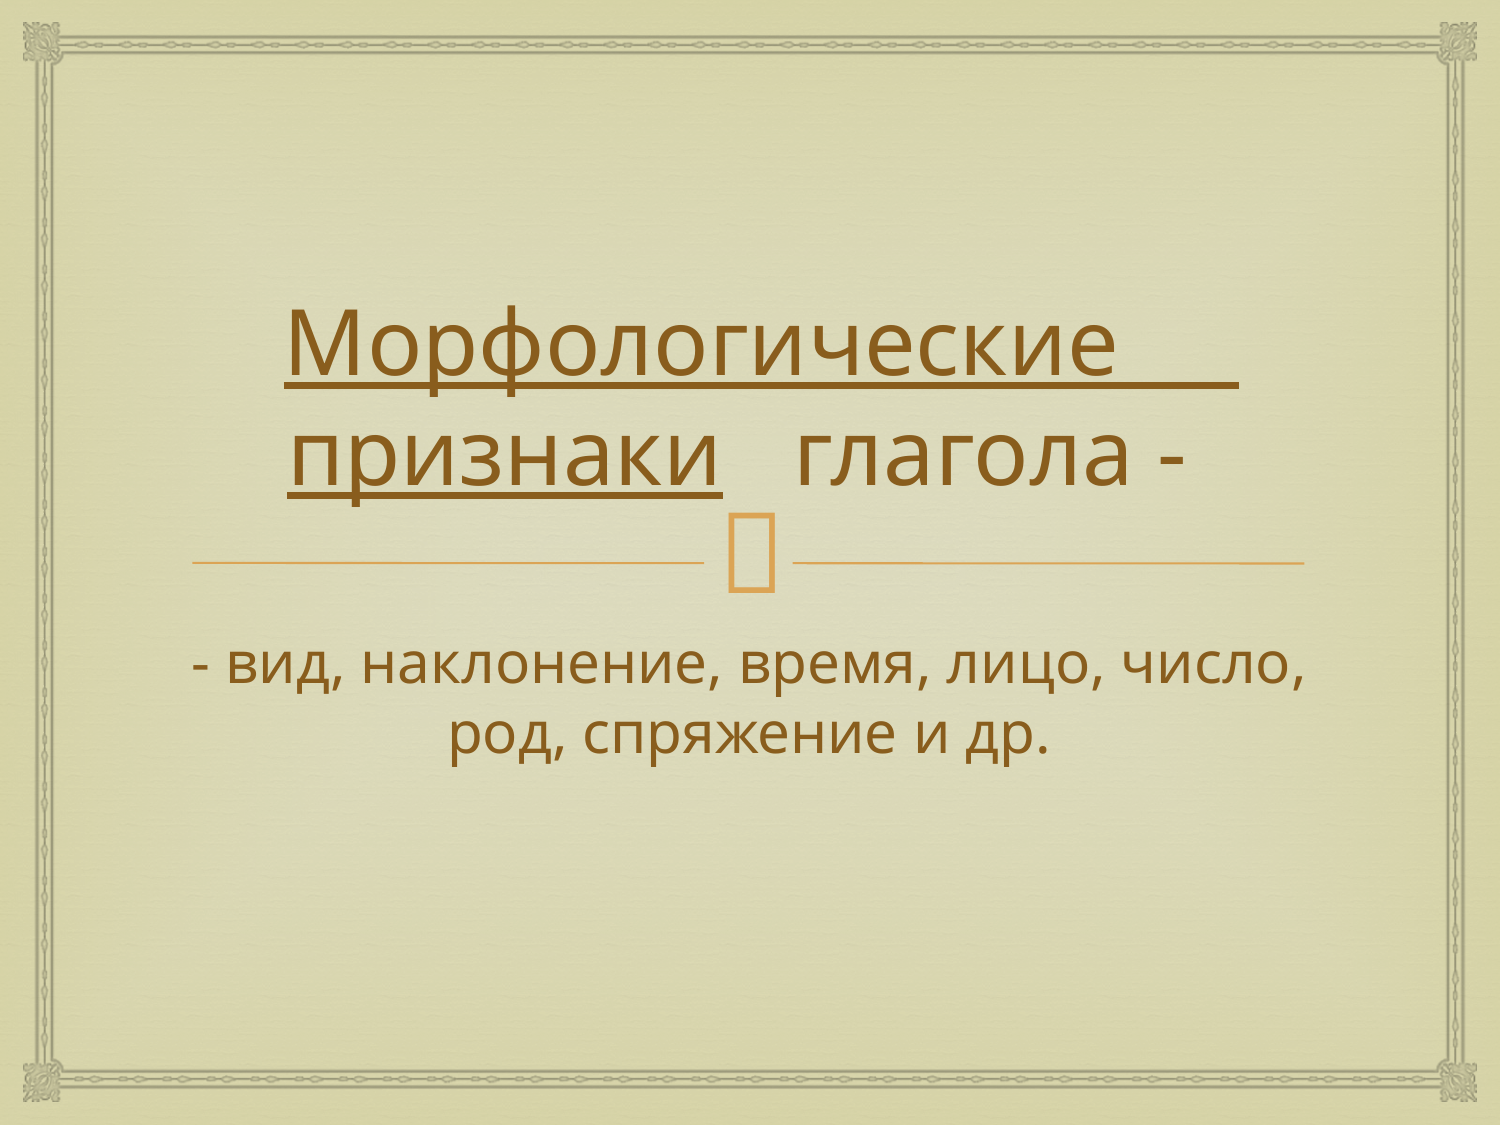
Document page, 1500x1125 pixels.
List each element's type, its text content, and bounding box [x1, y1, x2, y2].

list - вид, наклонение, время, лицо, число, род, спряжение и др. [114, 618, 1384, 865]
picture [0, 0, 1500, 1125]
title Морфологические признаки глагола - [113, 197, 1386, 512]
